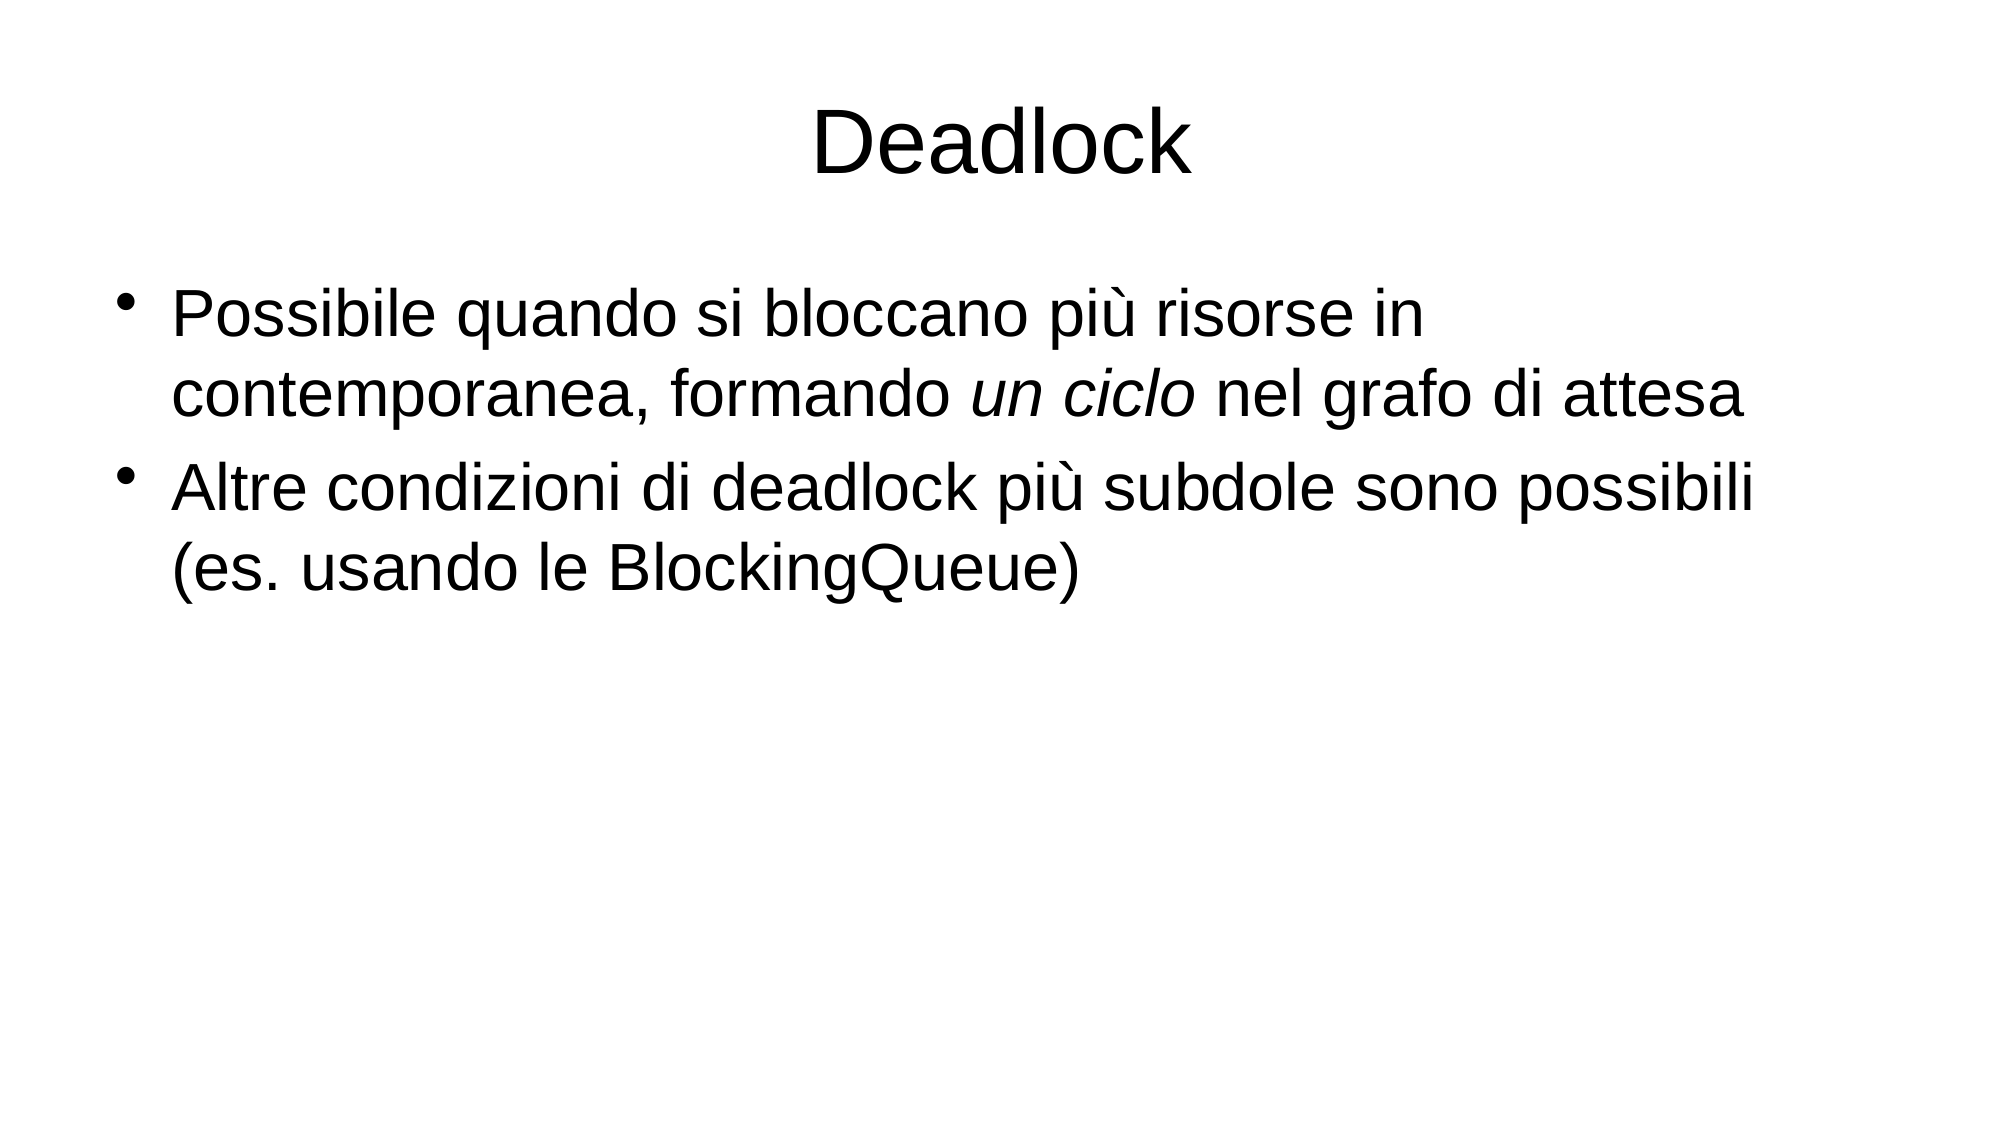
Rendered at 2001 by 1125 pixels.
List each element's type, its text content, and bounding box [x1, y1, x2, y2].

title Deadlock [326, 42, 1677, 231]
list Possibile quando si bloccano più risorse in contemporanea, formando un ciclo nel grafo di attesa Altre condizioni di deadlock più subdole sono possibili (es. usando le BlockingQueue) [99, 262, 1900, 1005]
